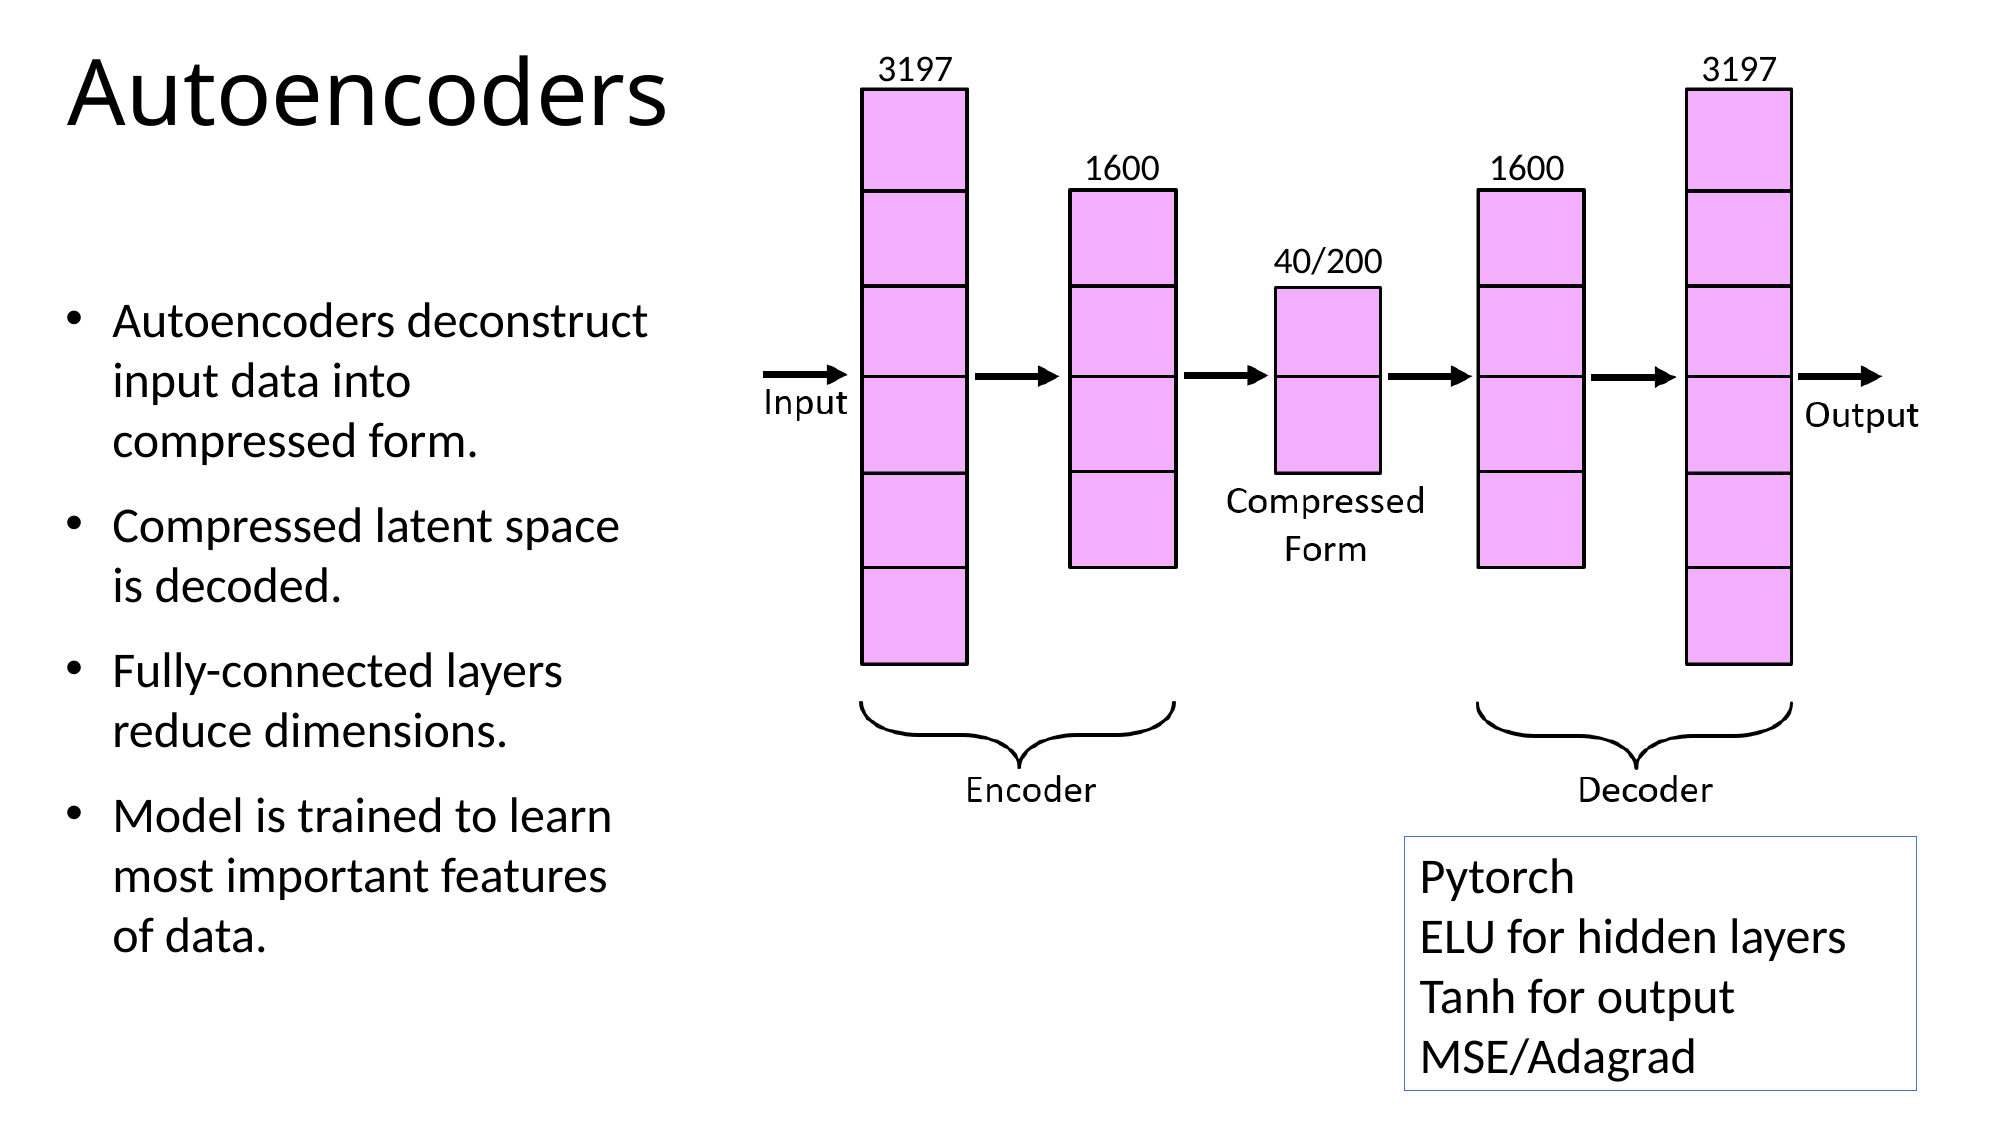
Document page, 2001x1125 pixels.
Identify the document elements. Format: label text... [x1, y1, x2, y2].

title Autoencoders [52, 0, 703, 205]
text_box Autoencoders deconstruct input data into compressed form. Compressed latent space is decoded. Fully-connected layers reduce dimensions. Model is trained to learn most important features of data. [50, 279, 668, 970]
text_box Pytorch ELU for hidden layers Tanh for output MSE/Adagrad [1404, 864, 1917, 1091]
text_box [703, 0, 1982, 864]
